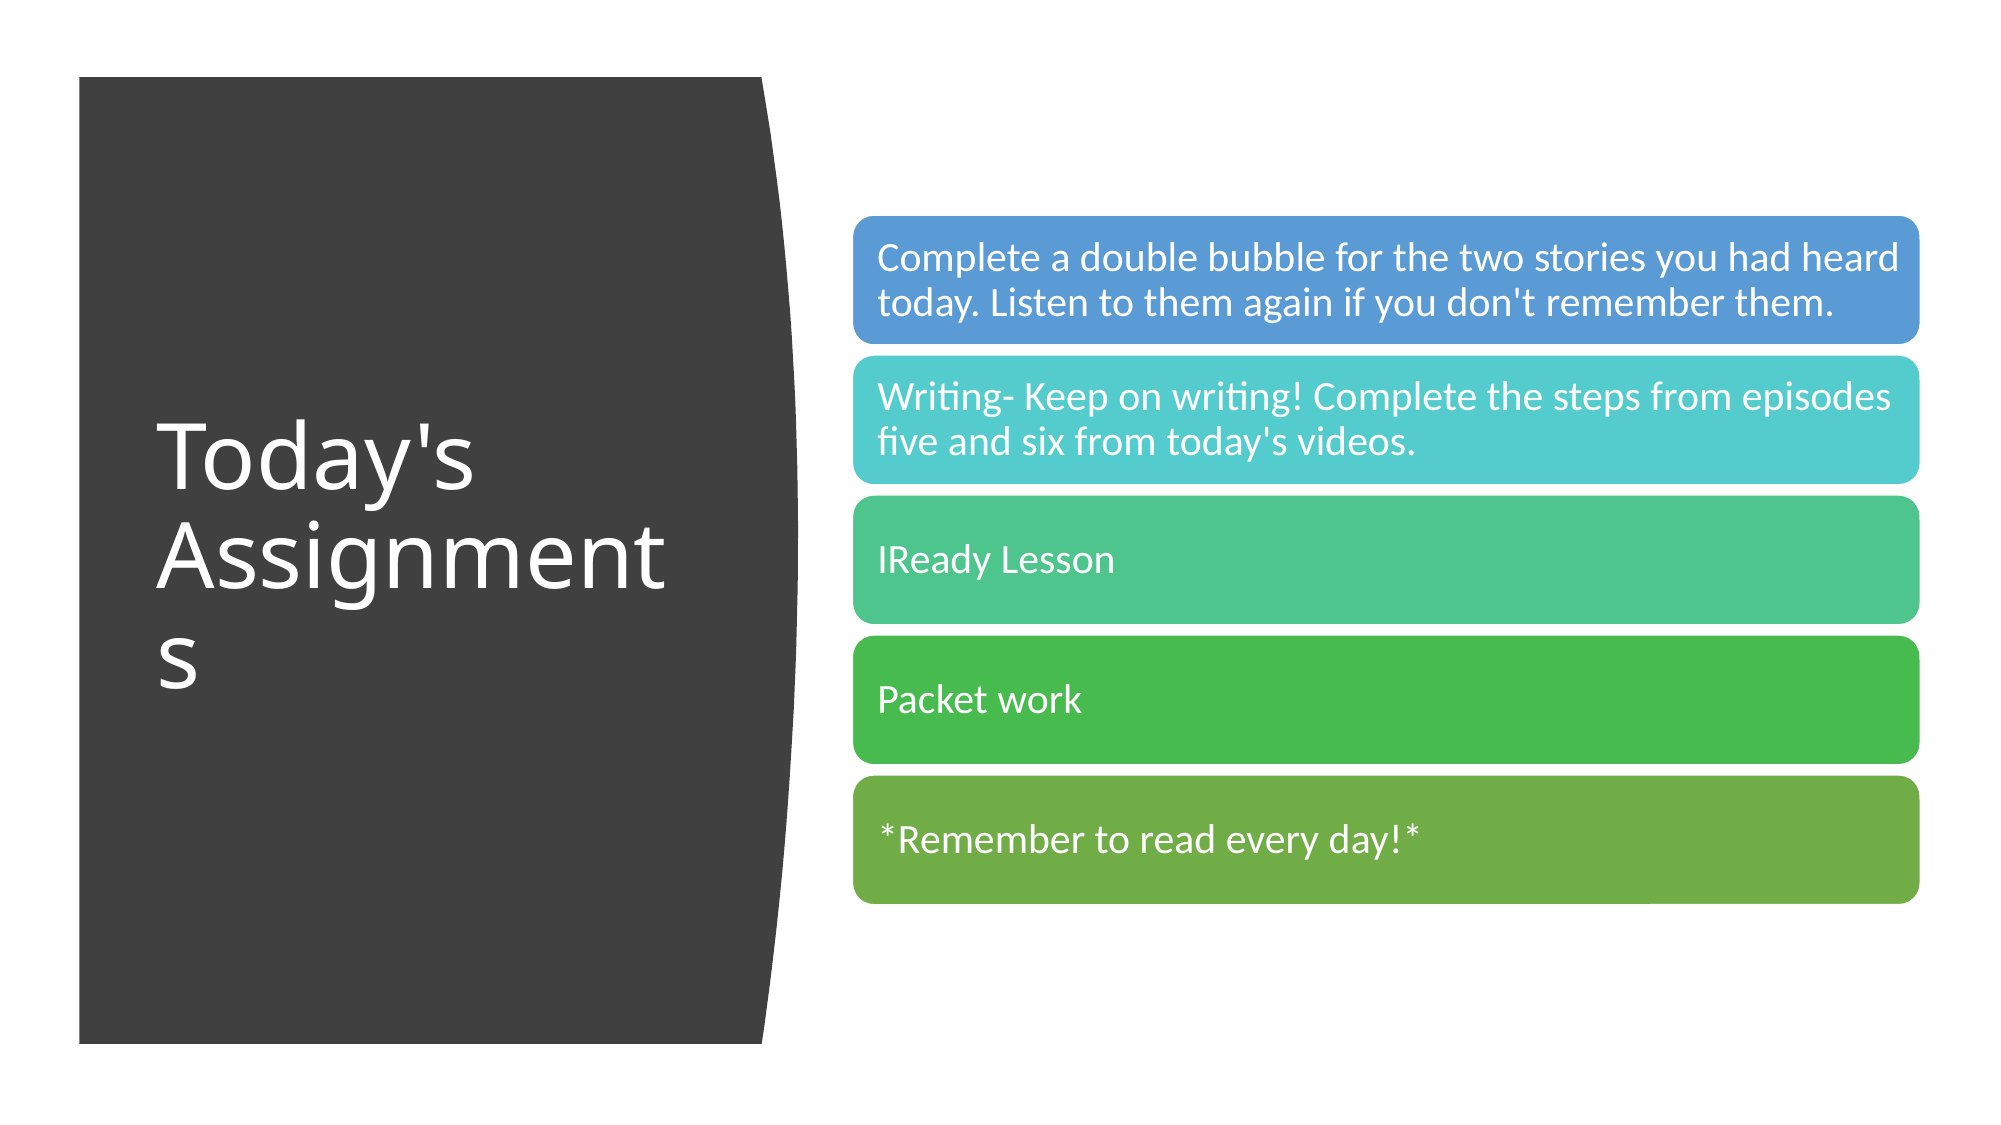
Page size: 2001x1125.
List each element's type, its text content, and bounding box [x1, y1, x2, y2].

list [852, 77, 1921, 1043]
title Today's Assignments [141, 166, 702, 953]
text_box [78, 76, 800, 1045]
